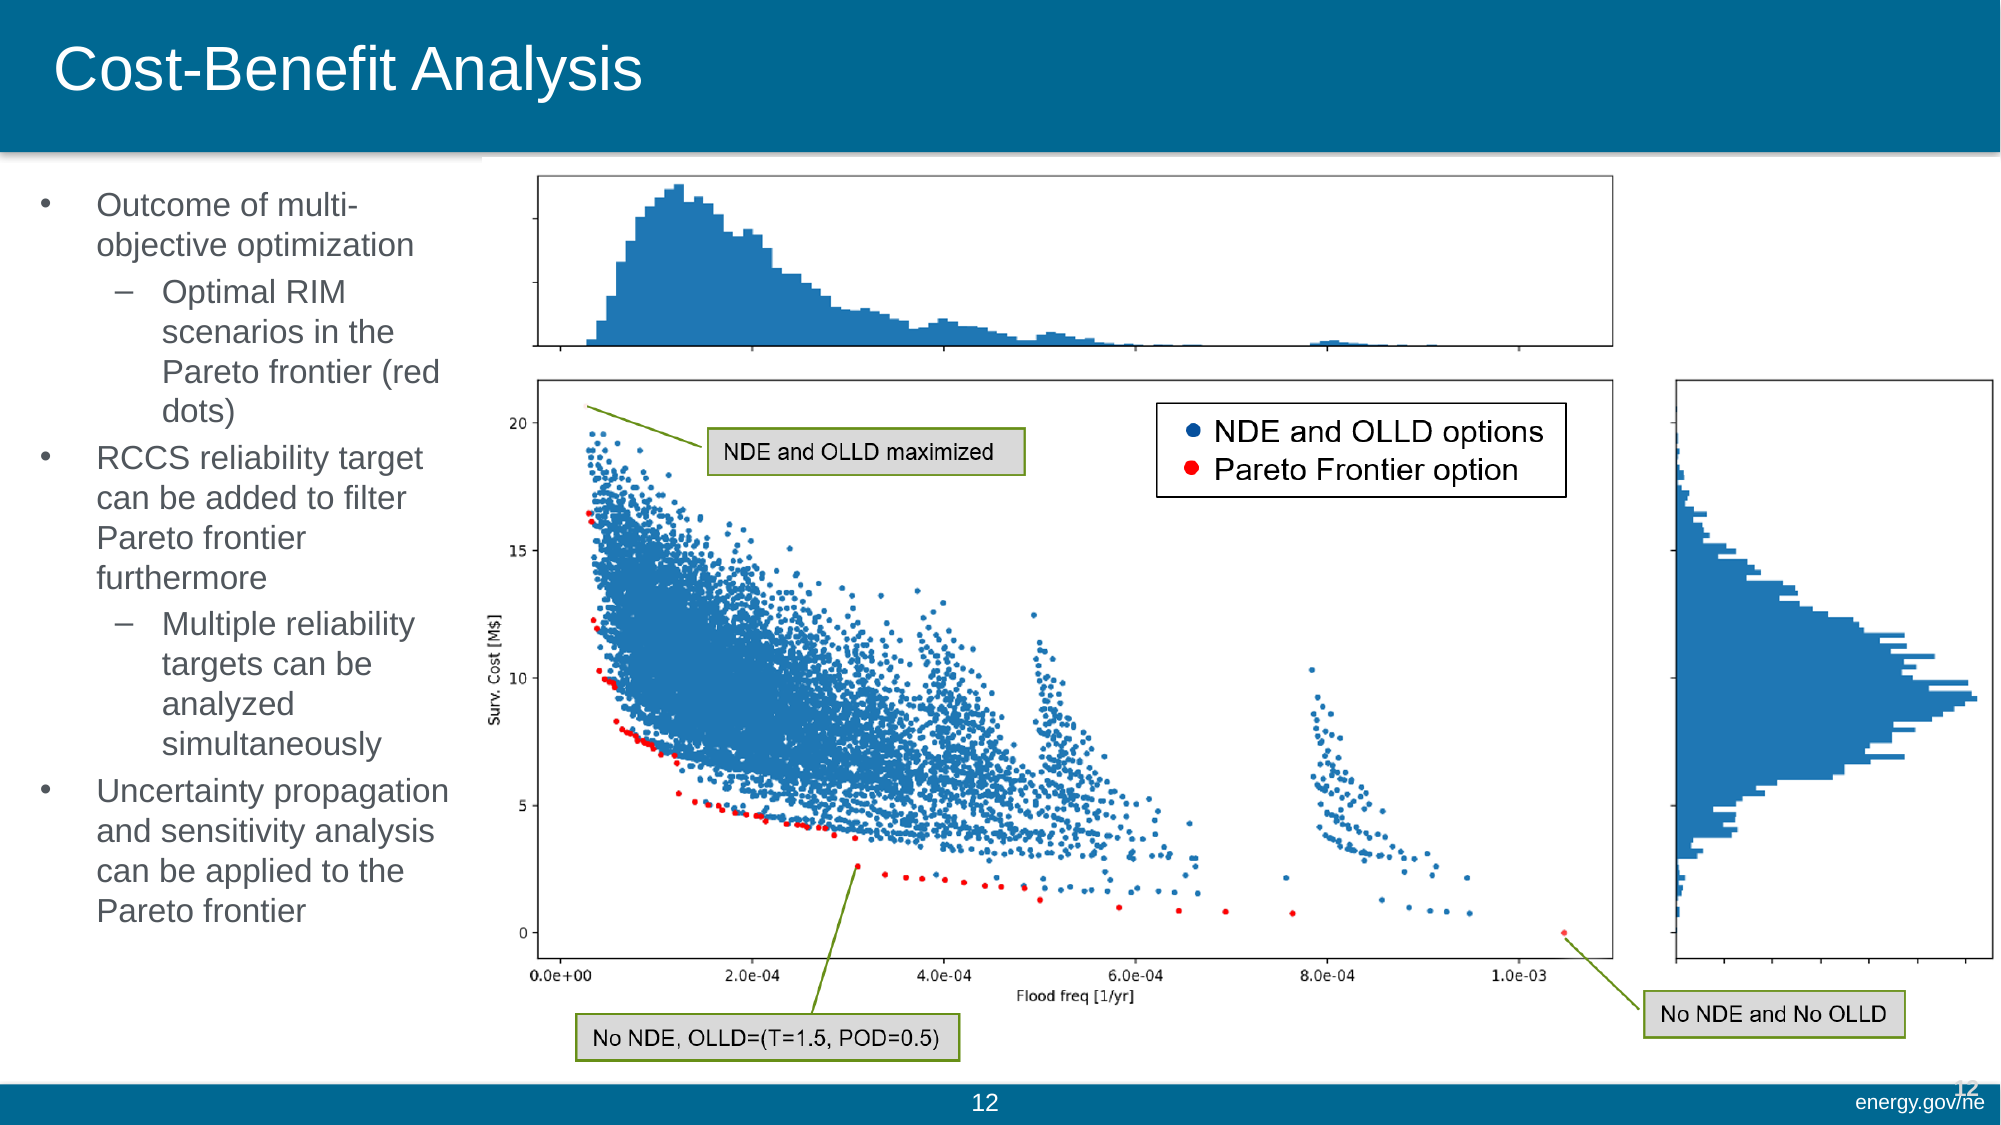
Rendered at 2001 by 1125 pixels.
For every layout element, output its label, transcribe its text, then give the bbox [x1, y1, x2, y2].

text_box 12 [1932, 1074, 2000, 1125]
text_box [941, 1088, 1062, 1125]
list Outcome of multi-objective optimization Optimal RIM scenarios in the Pareto frontier (red dots) RCCS reliability target can be added to filter Pareto frontier furthermore Multiple reliability targets can be analyzed simultaneously Uncertainty propagation and sensitivity analysis can be applied to the Pareto frontier [24, 175, 476, 782]
title Cost-Benefit Analysis [38, 0, 1279, 149]
picture [481, 157, 2000, 1068]
